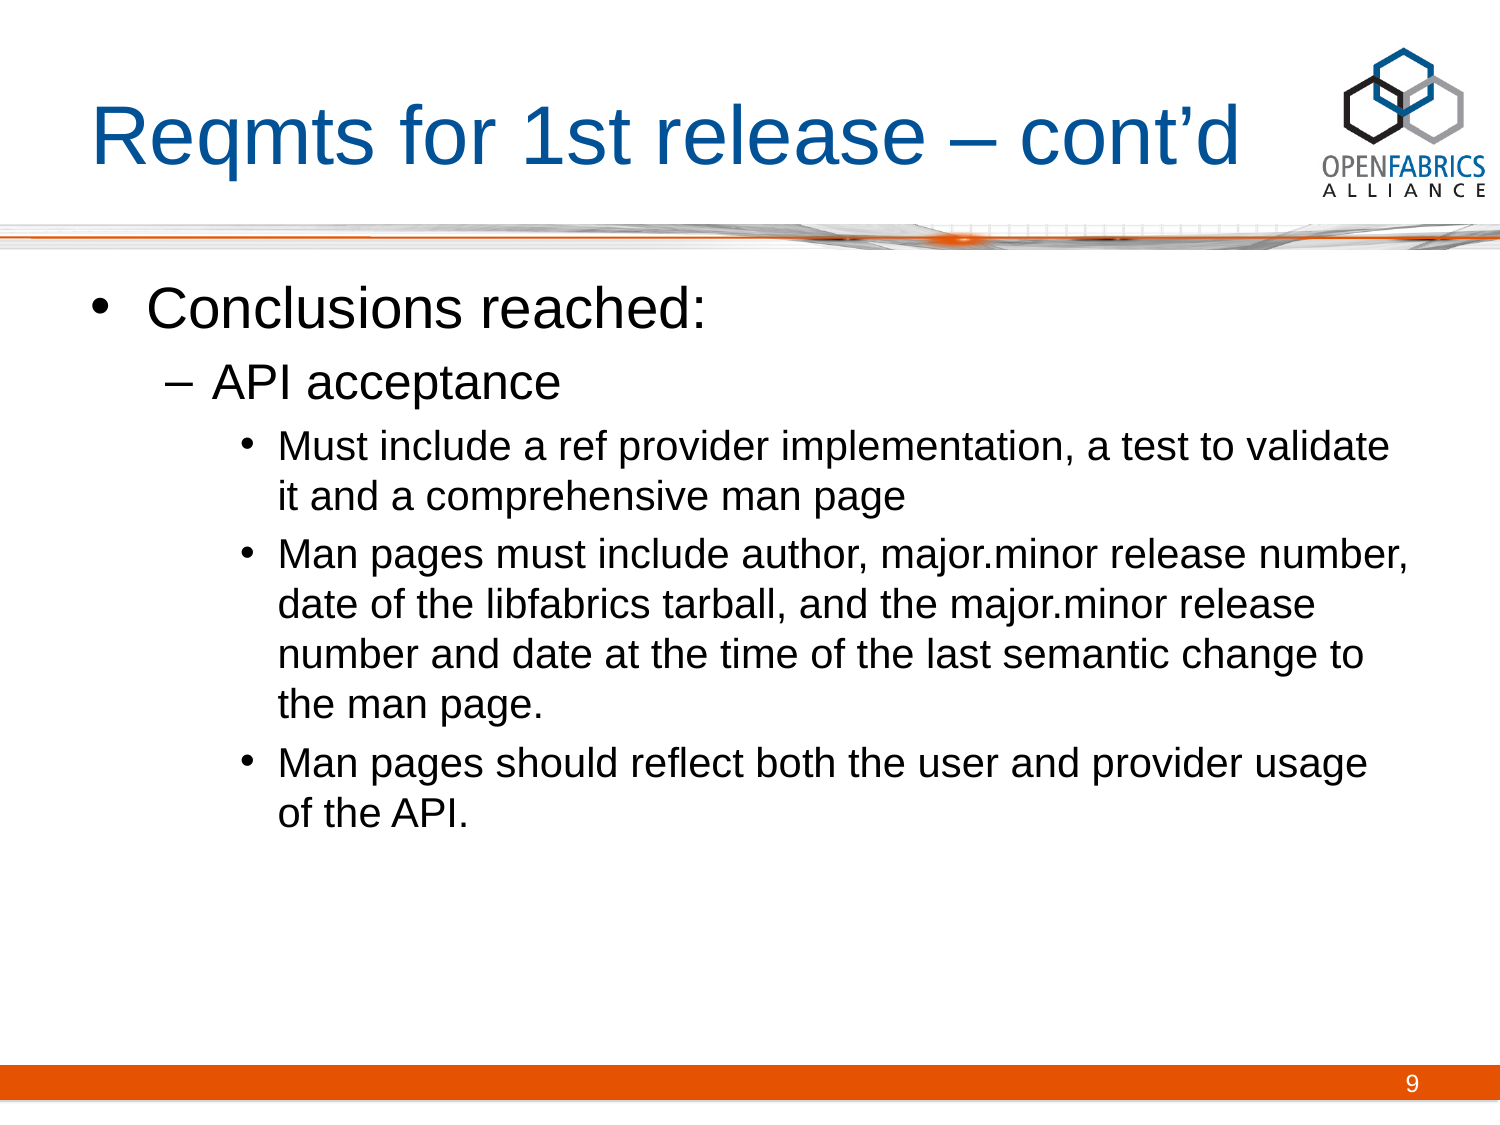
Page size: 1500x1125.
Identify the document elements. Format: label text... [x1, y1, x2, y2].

title Reqmts for 1st release – cont’d [75, 37, 1300, 225]
picture [0, 224, 1500, 236]
picture [0, 239, 1500, 250]
slide_number 9 [1256, 1065, 1435, 1100]
picture [1312, 37, 1494, 219]
list Conclusions reached: API acceptance Must include a ref provider implementation, a test to validate it and a comprehensive man page Man pages must include author, major.minor release number, date of the libfabrics tarball, and the major.minor release number and date at the time of the last semantic change to the man page. Man pages should reflect both the user and provider usage of the API. [75, 262, 1425, 1025]
